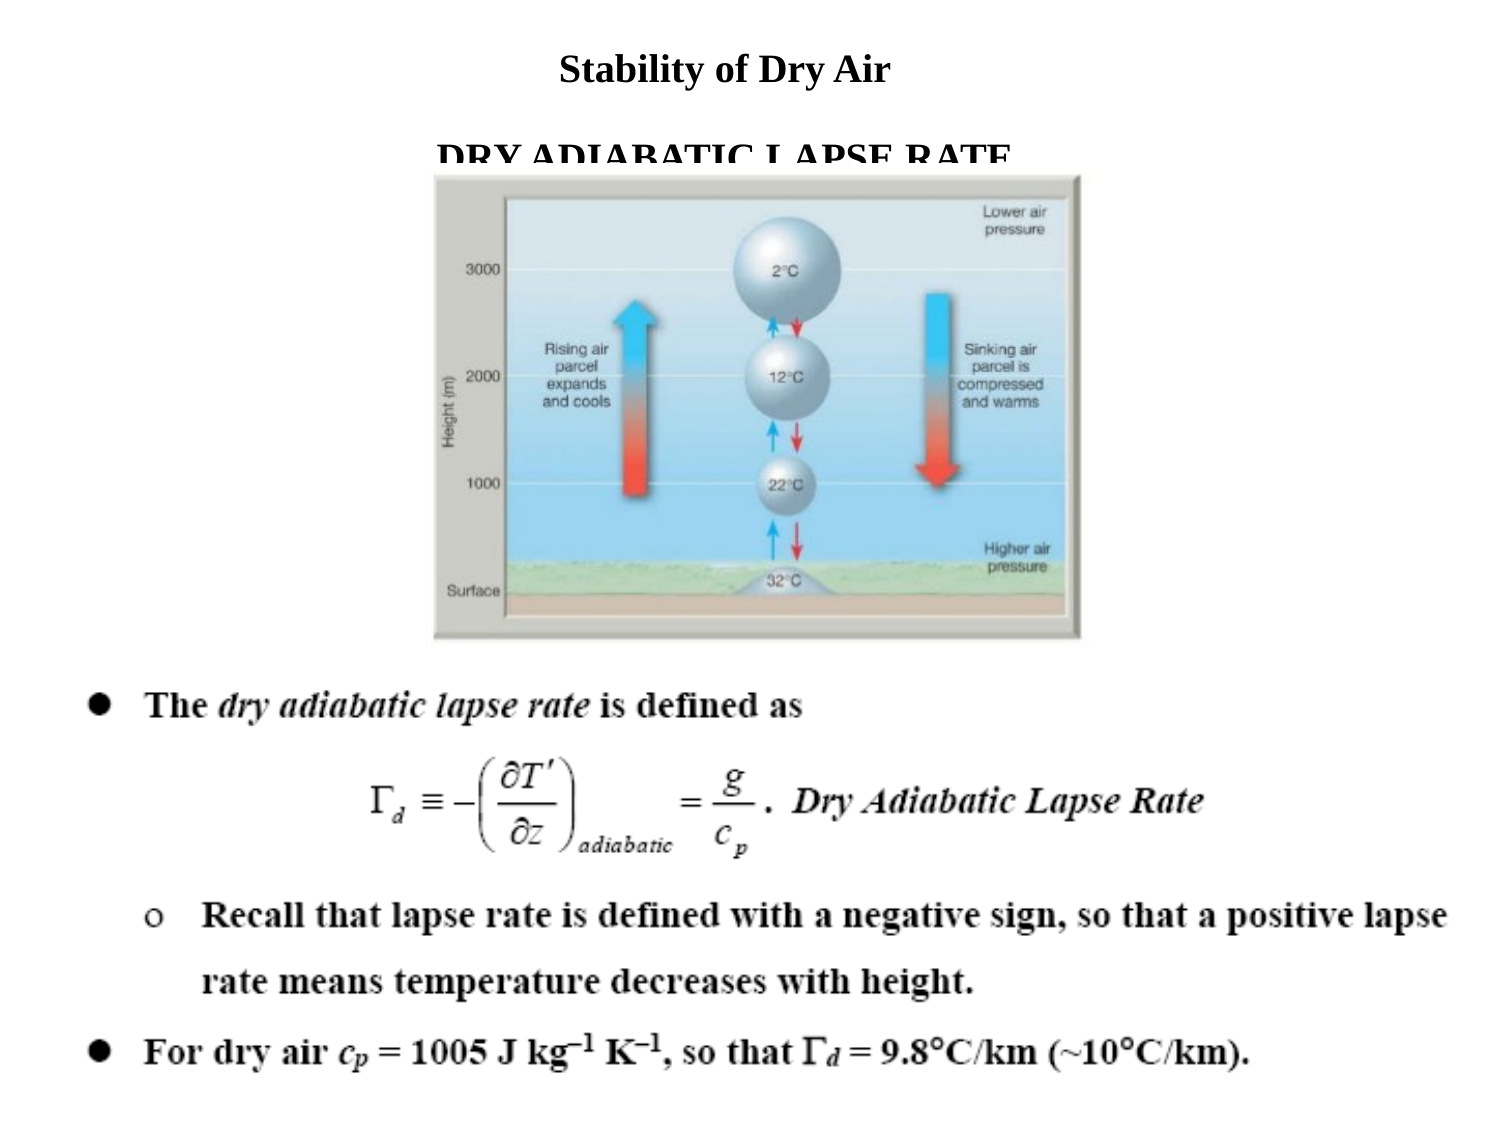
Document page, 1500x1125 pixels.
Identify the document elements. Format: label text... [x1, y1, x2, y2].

text_box Stability of Dry Air DRY ADIABATIC LAPSE RATE [25, 1, 1425, 188]
picture [33, 163, 1488, 1100]
